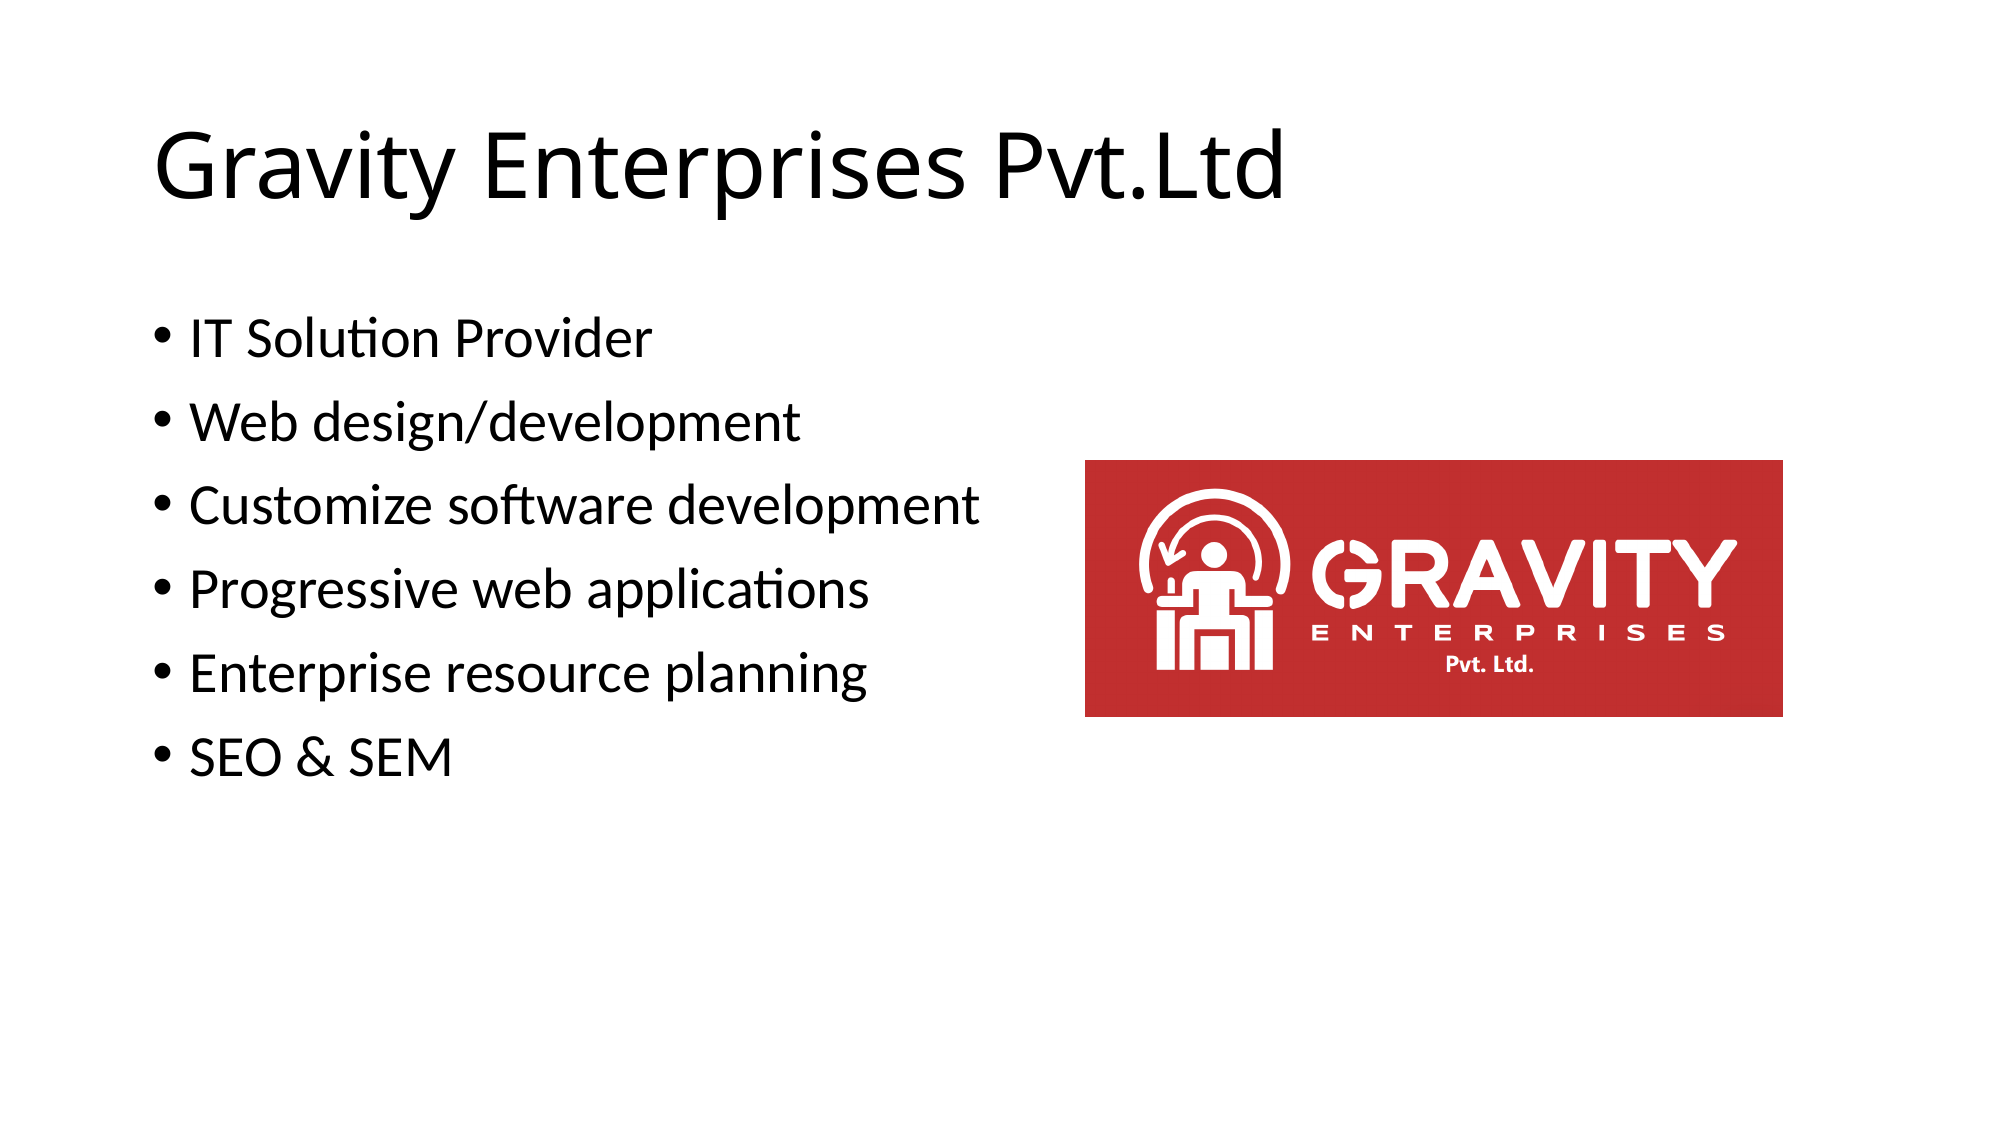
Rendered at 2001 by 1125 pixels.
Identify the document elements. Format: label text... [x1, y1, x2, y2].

title Gravity Enterprises Pvt.Ltd [137, 59, 1863, 278]
picture [1085, 460, 1783, 717]
list IT Solution Provider Web design/development Customize software development Progressive web applications Enterprise resource planning SEO & SEM [137, 299, 1863, 1014]
